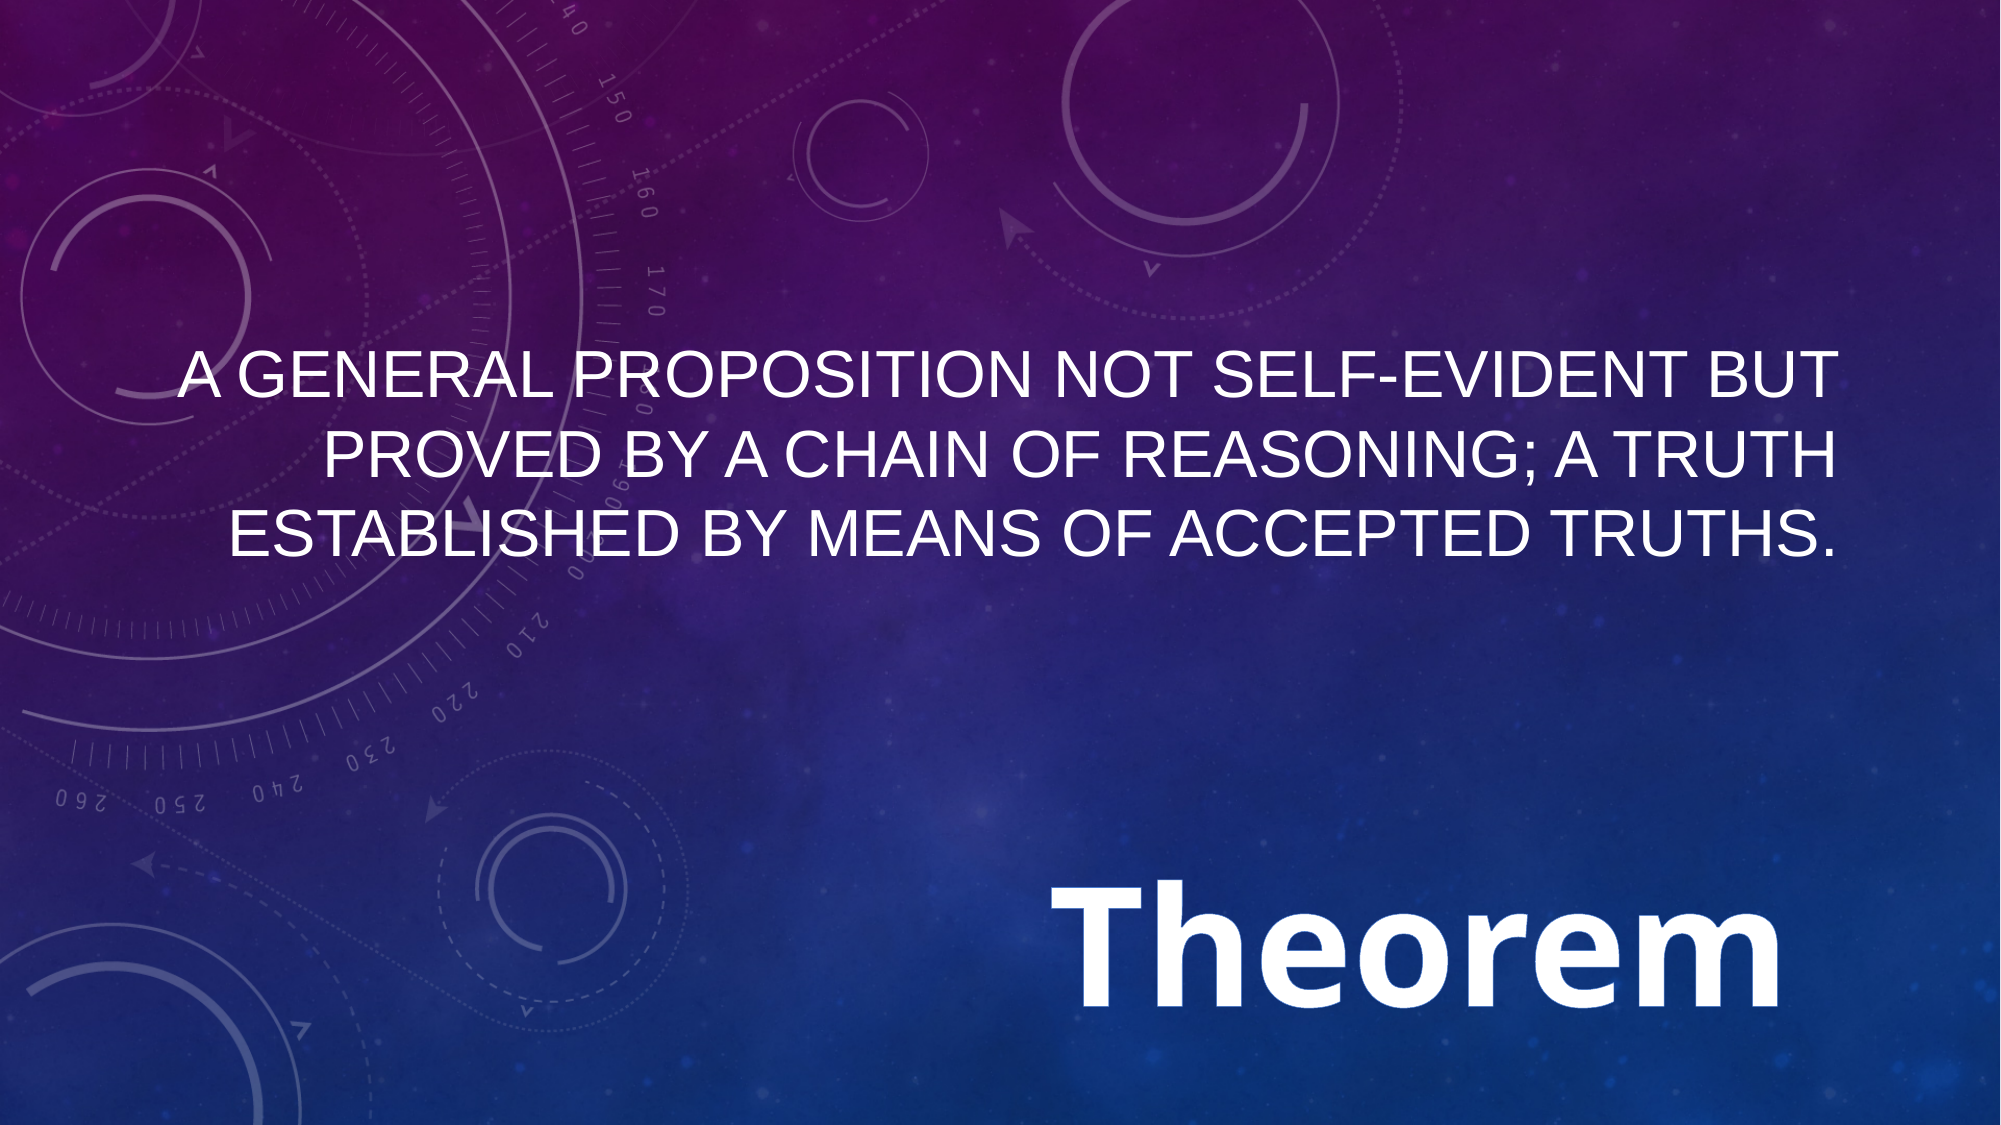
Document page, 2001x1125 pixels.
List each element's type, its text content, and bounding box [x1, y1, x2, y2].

title Theorem [948, 959, 1806, 1048]
subtitle a general proposition not self-evident but proved by a chain of reasoning; a truth established by means of accepted truths. [0, 322, 1856, 959]
picture [0, 0, 2001, 1125]
